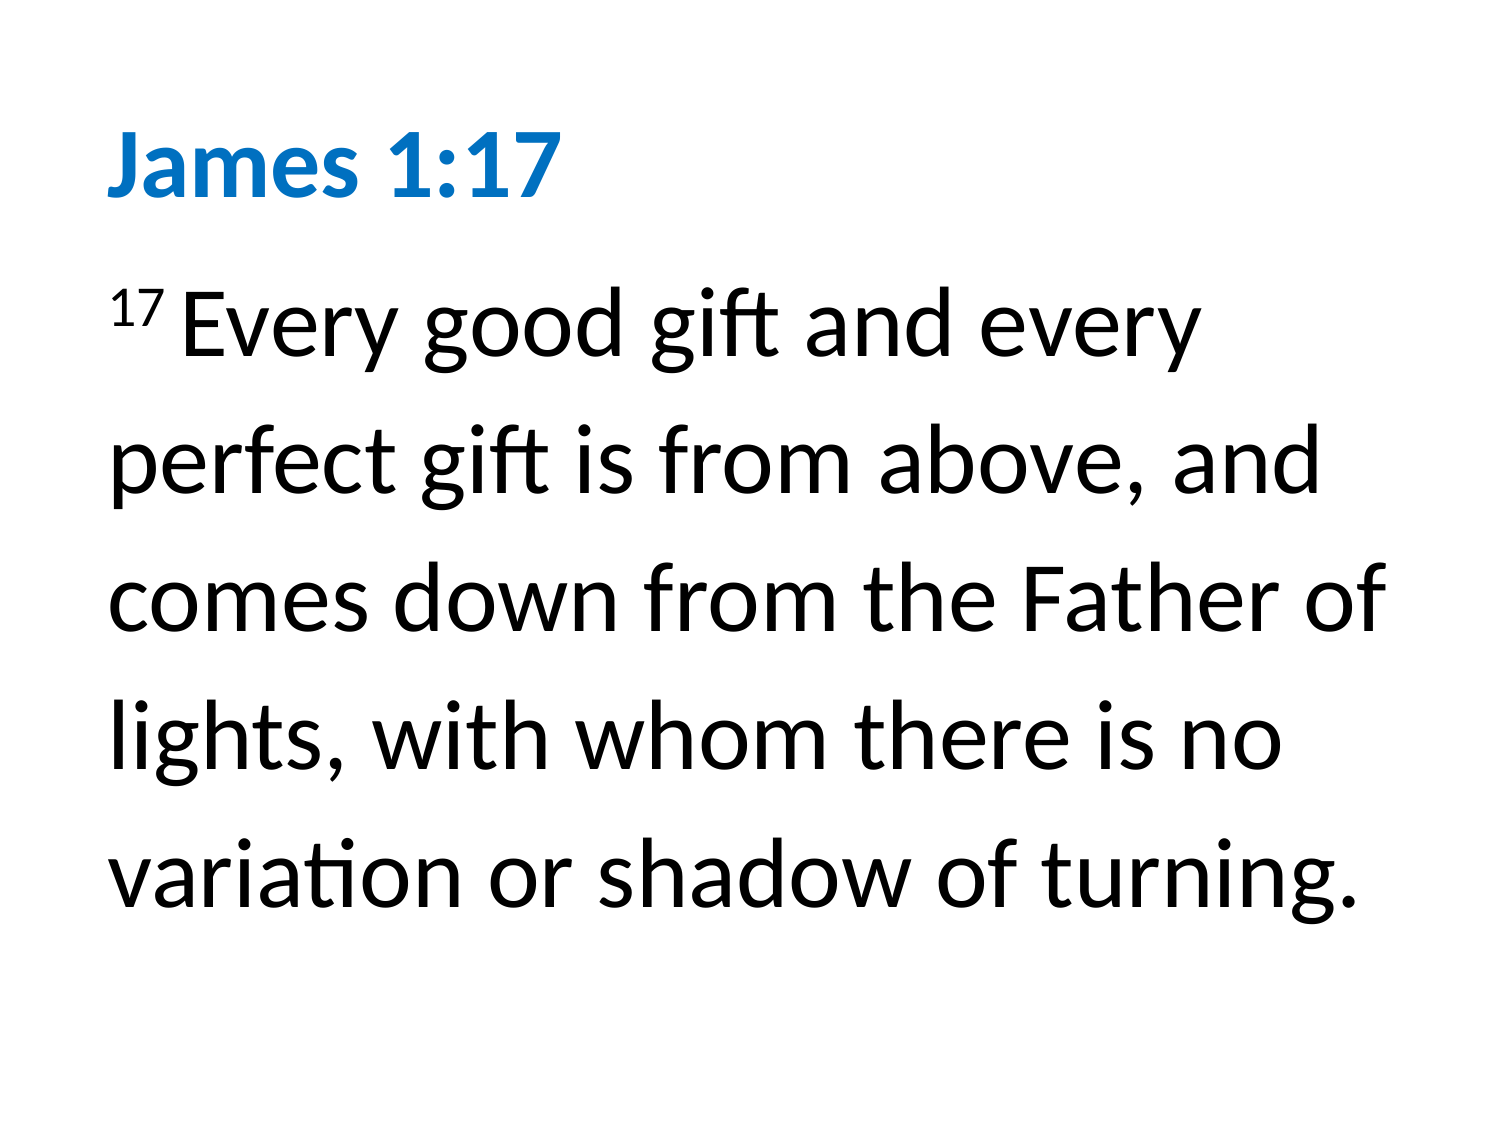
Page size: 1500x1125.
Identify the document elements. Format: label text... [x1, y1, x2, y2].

text_box James 1:17 17 Every good gift and every perfect gift is from above, and comes down from the Father of lights, with whom there is no variation or shadow of turning. [92, 72, 1446, 935]
